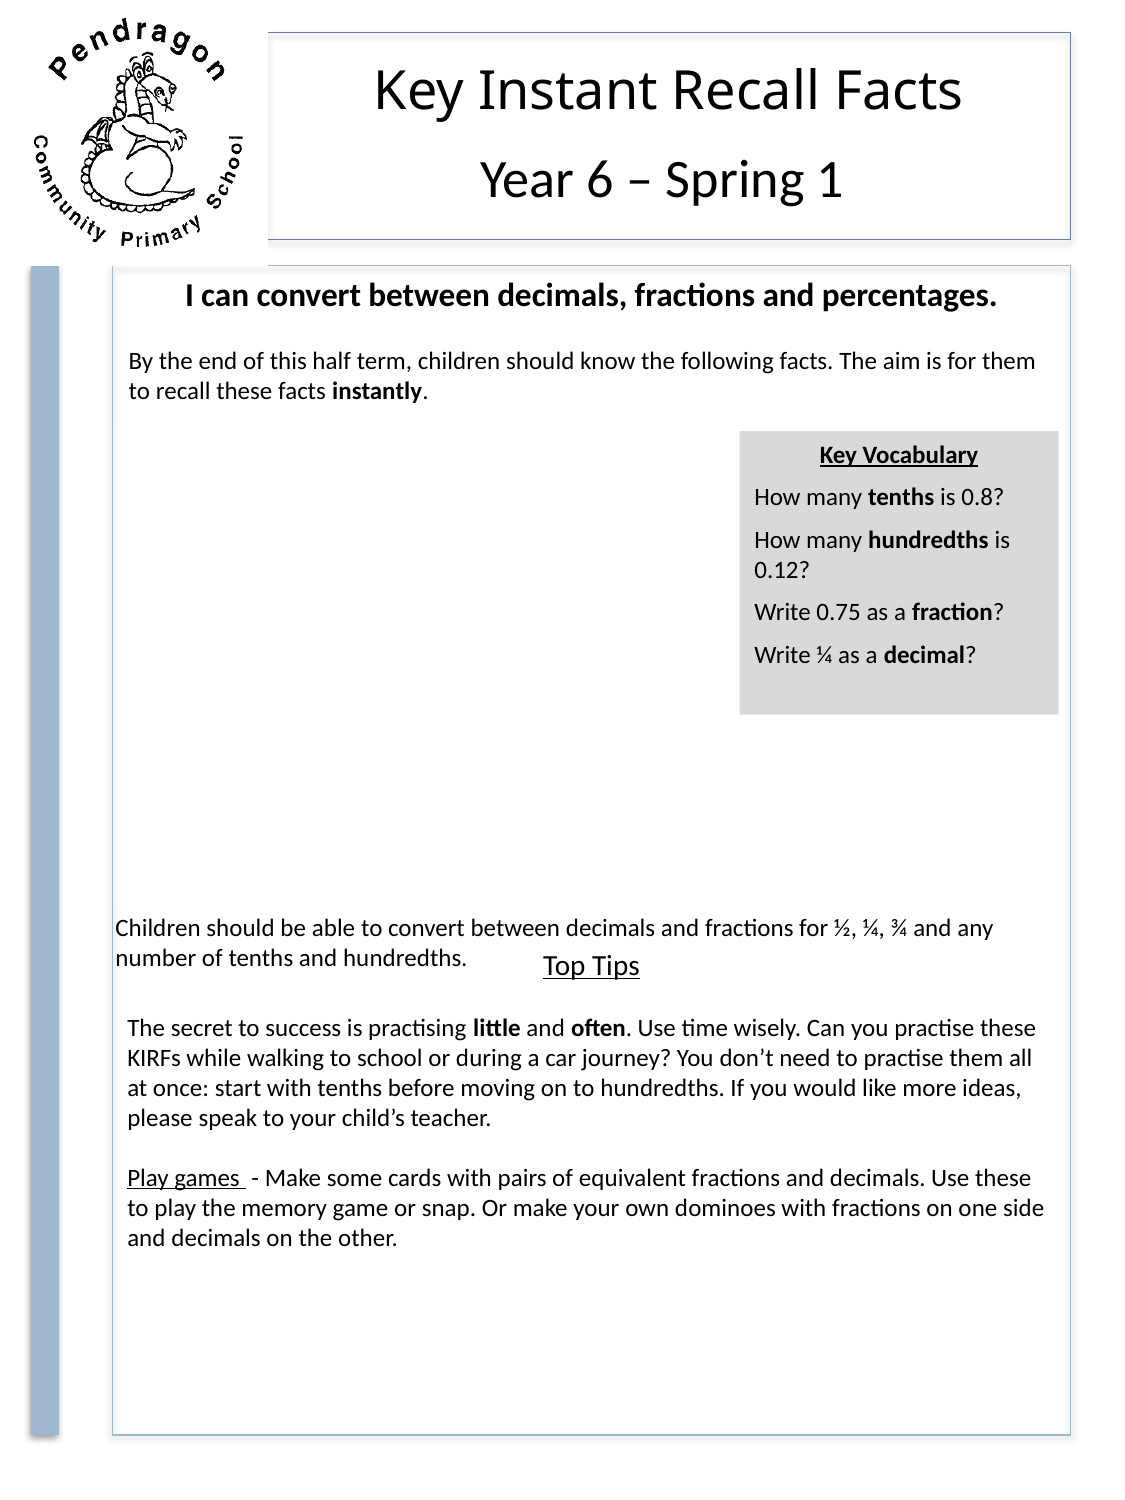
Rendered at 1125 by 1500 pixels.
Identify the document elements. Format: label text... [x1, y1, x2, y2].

list Key Vocabulary How many tenths is 0.8? How many hundredths is 0.12? Write 0.75 as a fraction? Write ¼ as a decimal? [739, 431, 1059, 715]
list Year 6 – Spring 1 [272, 135, 1071, 240]
list Children should be able to convert between decimals and fractions for ½, ¼, ¾ and any number of tenths and hundredths. [100, 904, 1059, 1006]
picture [18, 2, 268, 266]
list Top Tips The secret to success is practising little and often. Use time wisely. Can you practise these KIRFs while walking to school or during a car journey? You don’t need to practise them all at once: start with tenths before moving on to hundredths. If you would like more ideas, please speak to your child’s teacher. Play games - Make some cards with pairs of equivalent fractions and decimals. Use these to play the memory game or snap. Or make your own dominoes with fractions on one side and decimals on the other. [112, 938, 1071, 1436]
list I can convert between decimals, fractions and percentages. [90, 265, 1094, 349]
